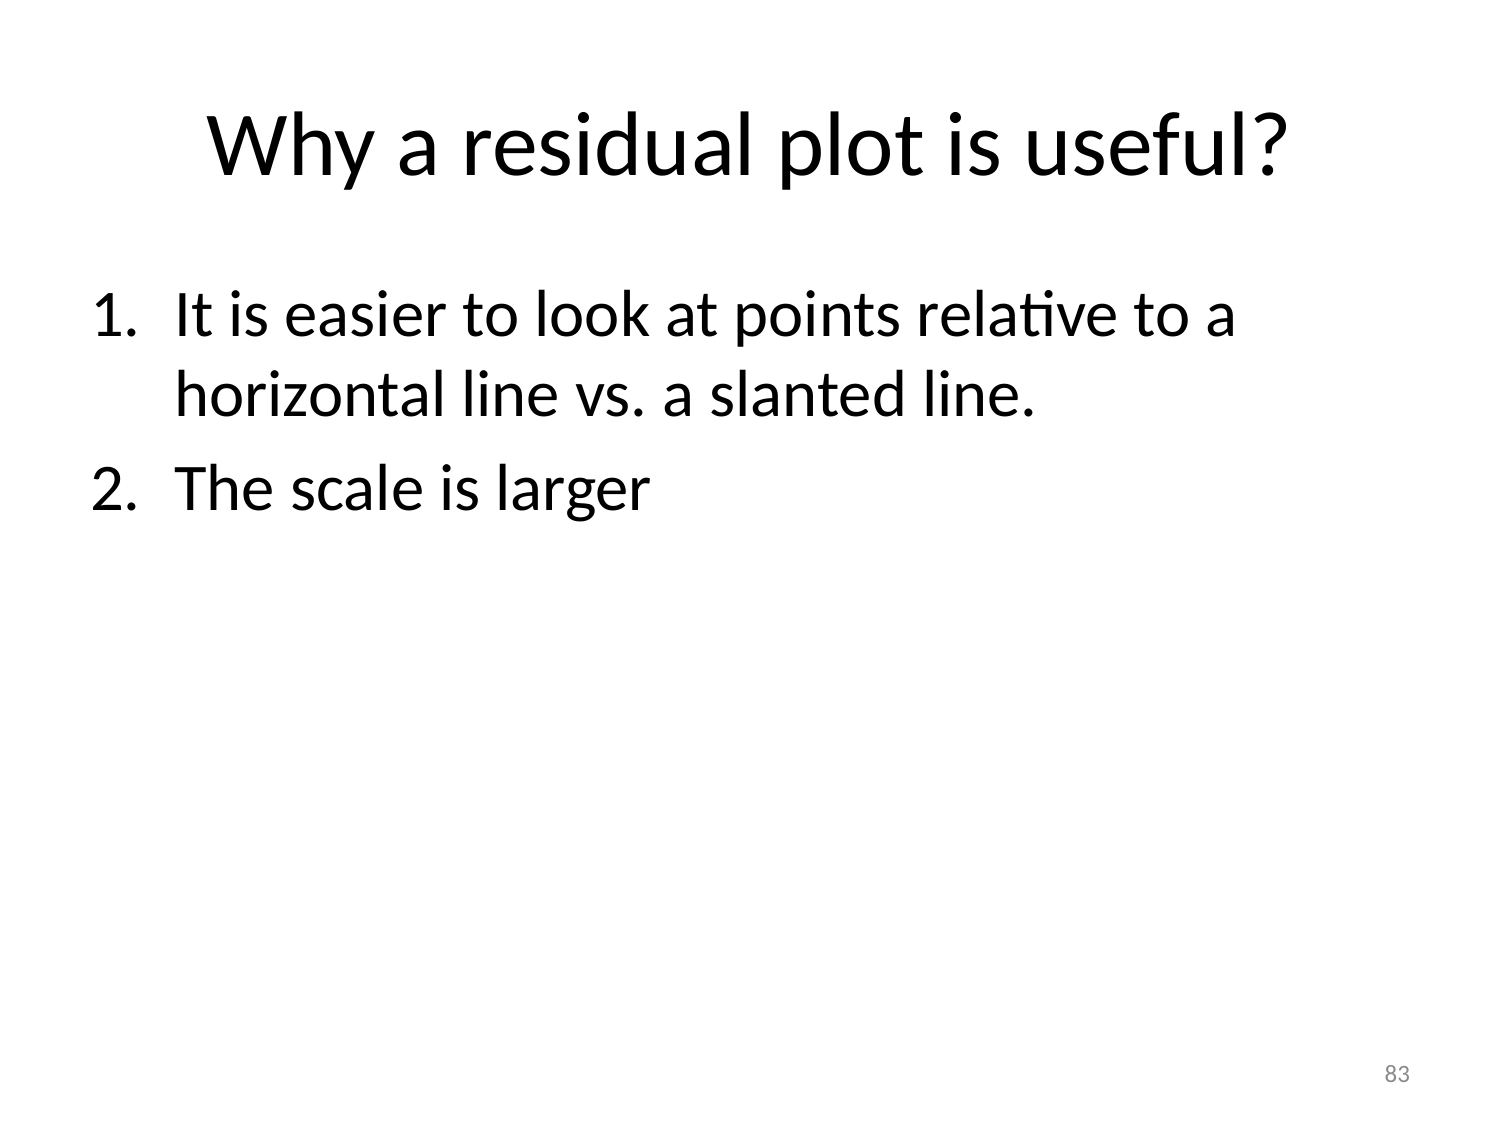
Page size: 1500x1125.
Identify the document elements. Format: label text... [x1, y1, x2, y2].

slide_number 83 [1074, 1042, 1425, 1103]
title Why a residual plot is useful? [75, 45, 1425, 233]
list It is easier to look at points relative to a horizontal line vs. a slanted line. The scale is larger [75, 262, 1425, 1005]
